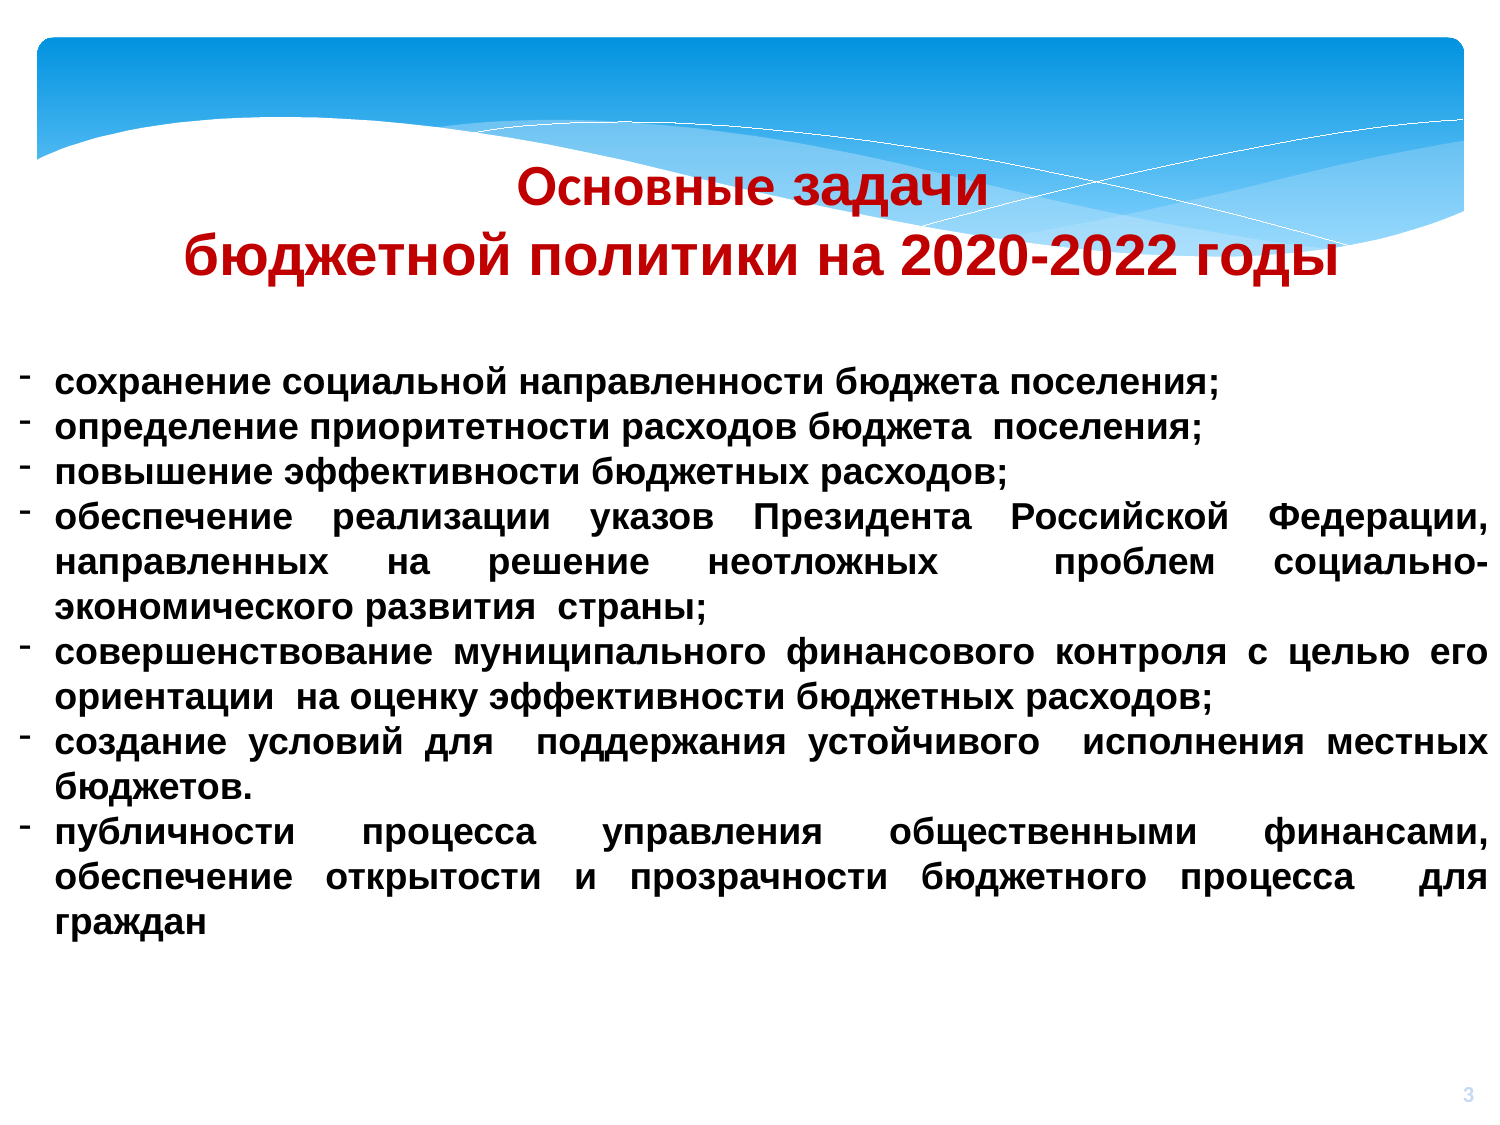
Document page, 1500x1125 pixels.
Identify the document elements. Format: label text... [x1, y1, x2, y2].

text_box 3 [1447, 1072, 1490, 1115]
text_box Основные задачи бюджетной политики на 2020-2022 годы сохранение социальной направленности бюджета поселения; определение приоритетности расходов бюджета поселения; повышение эффективности бюджетных расходов; обеспечение реализации указов Президента Российской Федерации, направленных на решение неотложных проблем социально-экономического развития страны; совершенствование муниципального финансового контроля с целью его ориентации на оценку эффективности бюджетных расходов; создание условий для поддержания устойчивого исполнения местных бюджетов. публичности процесса управления общественными финансами, обеспечение открытости и прозрачности бюджетного процесса для граждан [4, 54, 1500, 1035]
